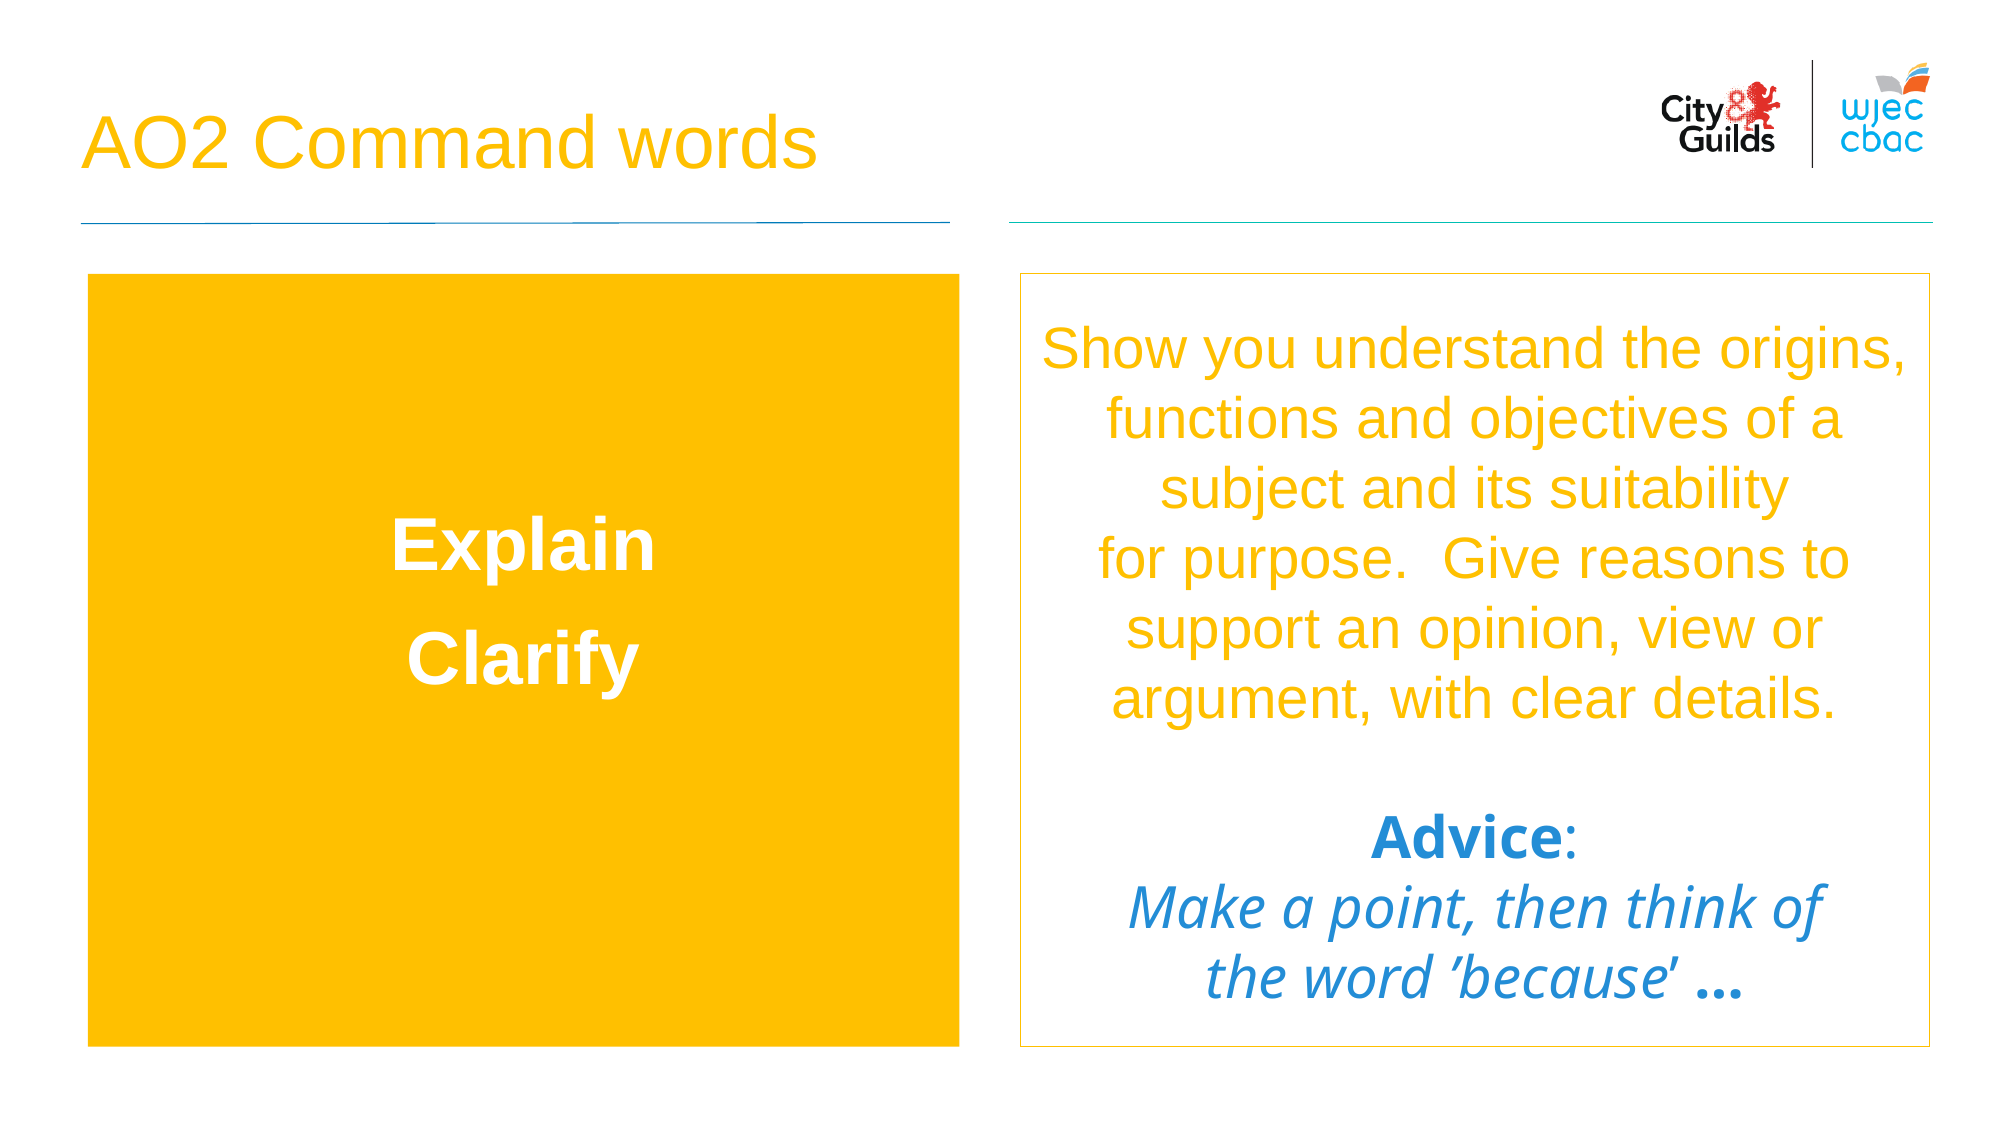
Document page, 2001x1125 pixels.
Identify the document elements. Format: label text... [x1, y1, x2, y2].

list Show you understand the origins, functions and objectives of a subject and its suitability for purpose. Give reasons to support an opinion, view or argument, with clear details. Advice: Make a point, then think of the word ’because’ … [1020, 273, 1930, 1047]
list Explain Clarify [87, 273, 960, 1047]
list AO2 Command words [66, 95, 1581, 192]
